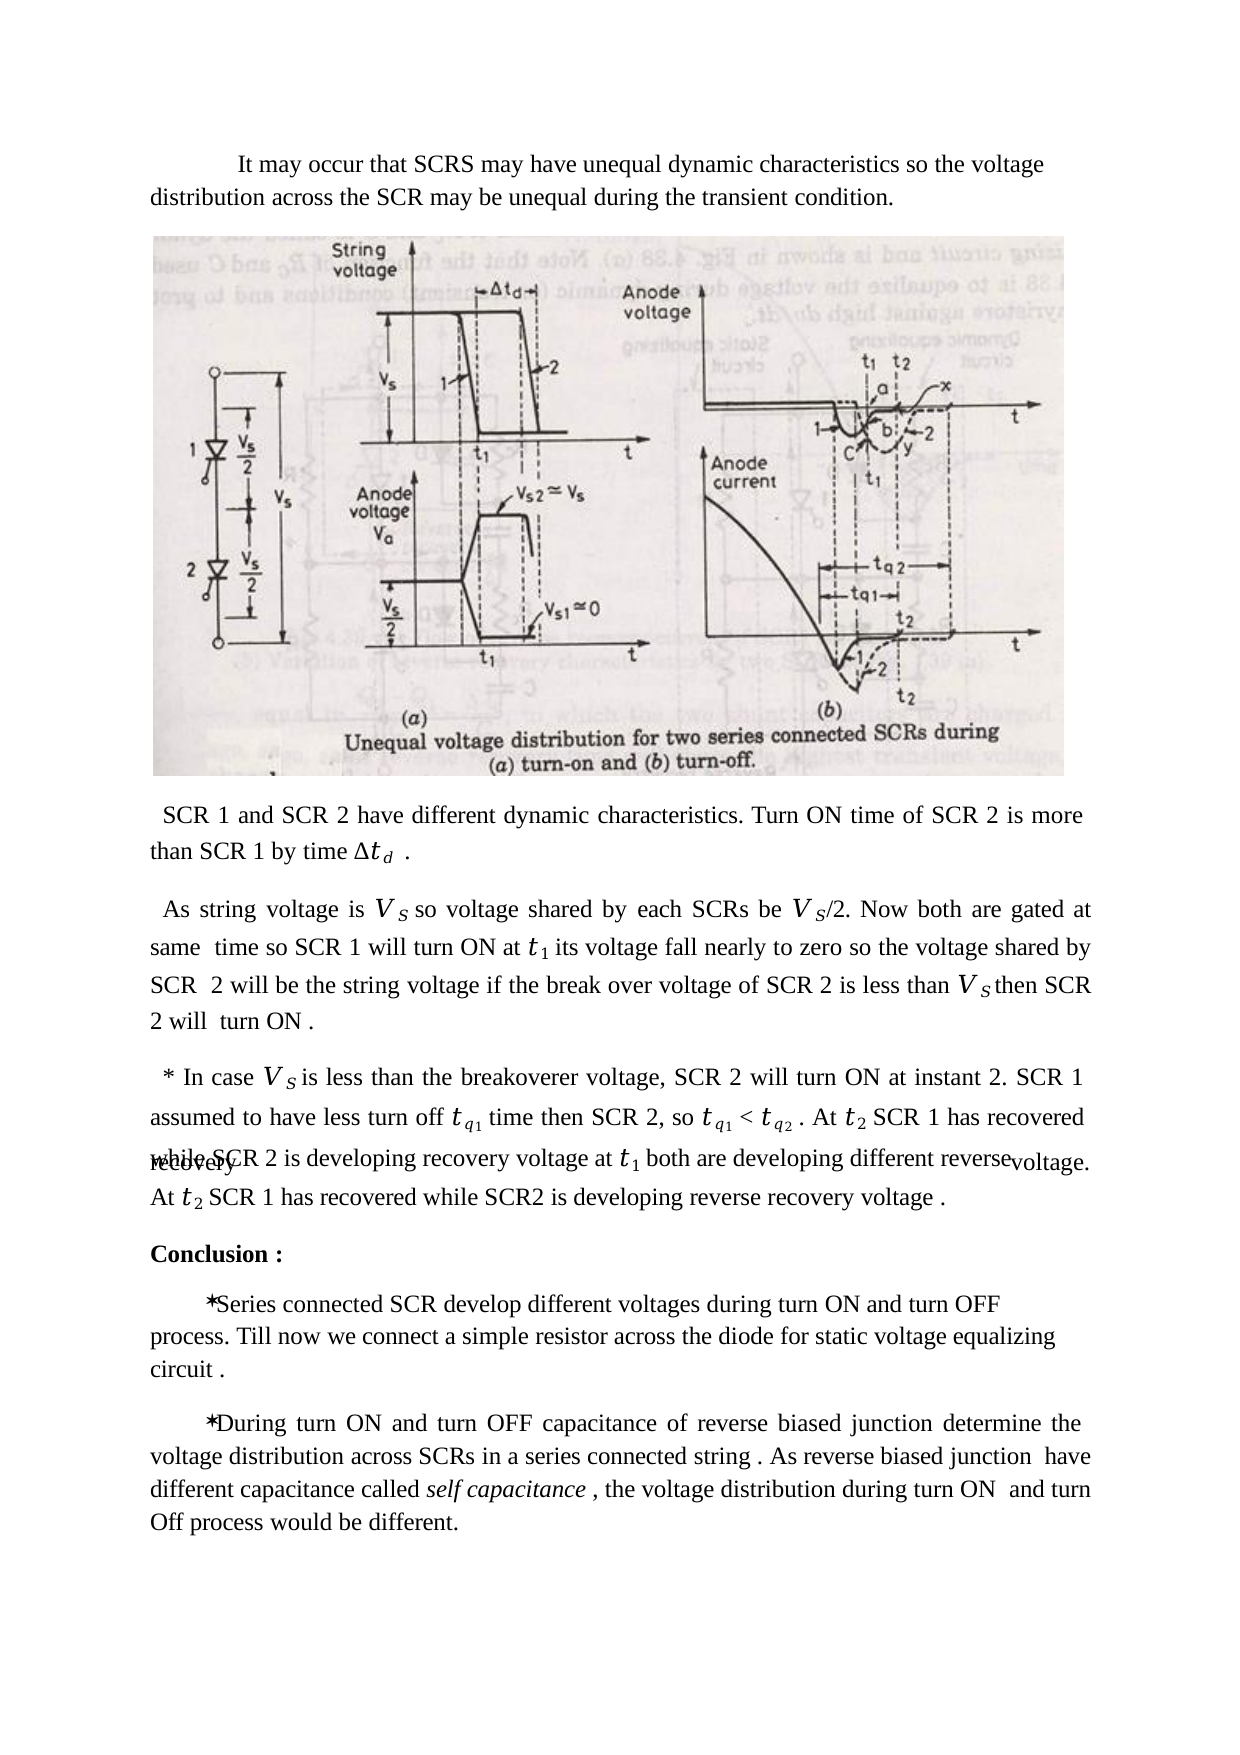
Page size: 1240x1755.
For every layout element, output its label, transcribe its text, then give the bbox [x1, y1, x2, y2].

text_box [153, 236, 1064, 776]
text_box SCR 1 and SCR 2 have different dynamic characteristics. Turn ON time of SCR 2 is more than SCR 1 by time Δ𝑡𝑑 . As string voltage is 𝑉𝑆 so voltage shared by each SCRs be 𝑉𝑆/2. Now both are gated at same time so SCR 1 will turn ON at 𝑡1 its voltage fall nearly to zero so the voltage shared by SCR 2 will be the string voltage if the break over voltage of SCR 2 is less than 𝑉𝑆 then SCR 2 will turn ON . * In case 𝑉𝑆 is less than the breakoverer voltage, SCR 2 will turn ON at instant 2. SCR 1 assumed to have less turn off 𝑡𝑞1 time then SCR 2, so 𝑡𝑞1 < 𝑡𝑞2 . At 𝑡2 SCR 1 has recovered while SCR 2 is developing recovery voltage at 𝑡1 both are developing different reverse [141, 793, 1099, 1174]
text_box recovery At 𝑡2 SCR 1 has recovered while SCR2 is developing reverse recovery voltage . Conclusion : [143, 1140, 970, 1268]
text_box It may occur that SCRS may have unequal dynamic characteristics so the voltage distribution across the SCR may be unequal during the transient condition. [147, 142, 1052, 211]
text_box Series connected SCR develop different voltages during turn ON and turn OFF process. Till now we connect a simple resistor across the diode for static voltage equalizing circuit . During turn ON and turn OFF capacitance of reverse biased junction determine the voltage distribution across SCRs in a series connected string . As reverse biased junction have different capacitance called self capacitance , the voltage distribution during turn ON and turn Off process would be different. [147, 1282, 1092, 1536]
text_box voltage. [1008, 1143, 1093, 1176]
